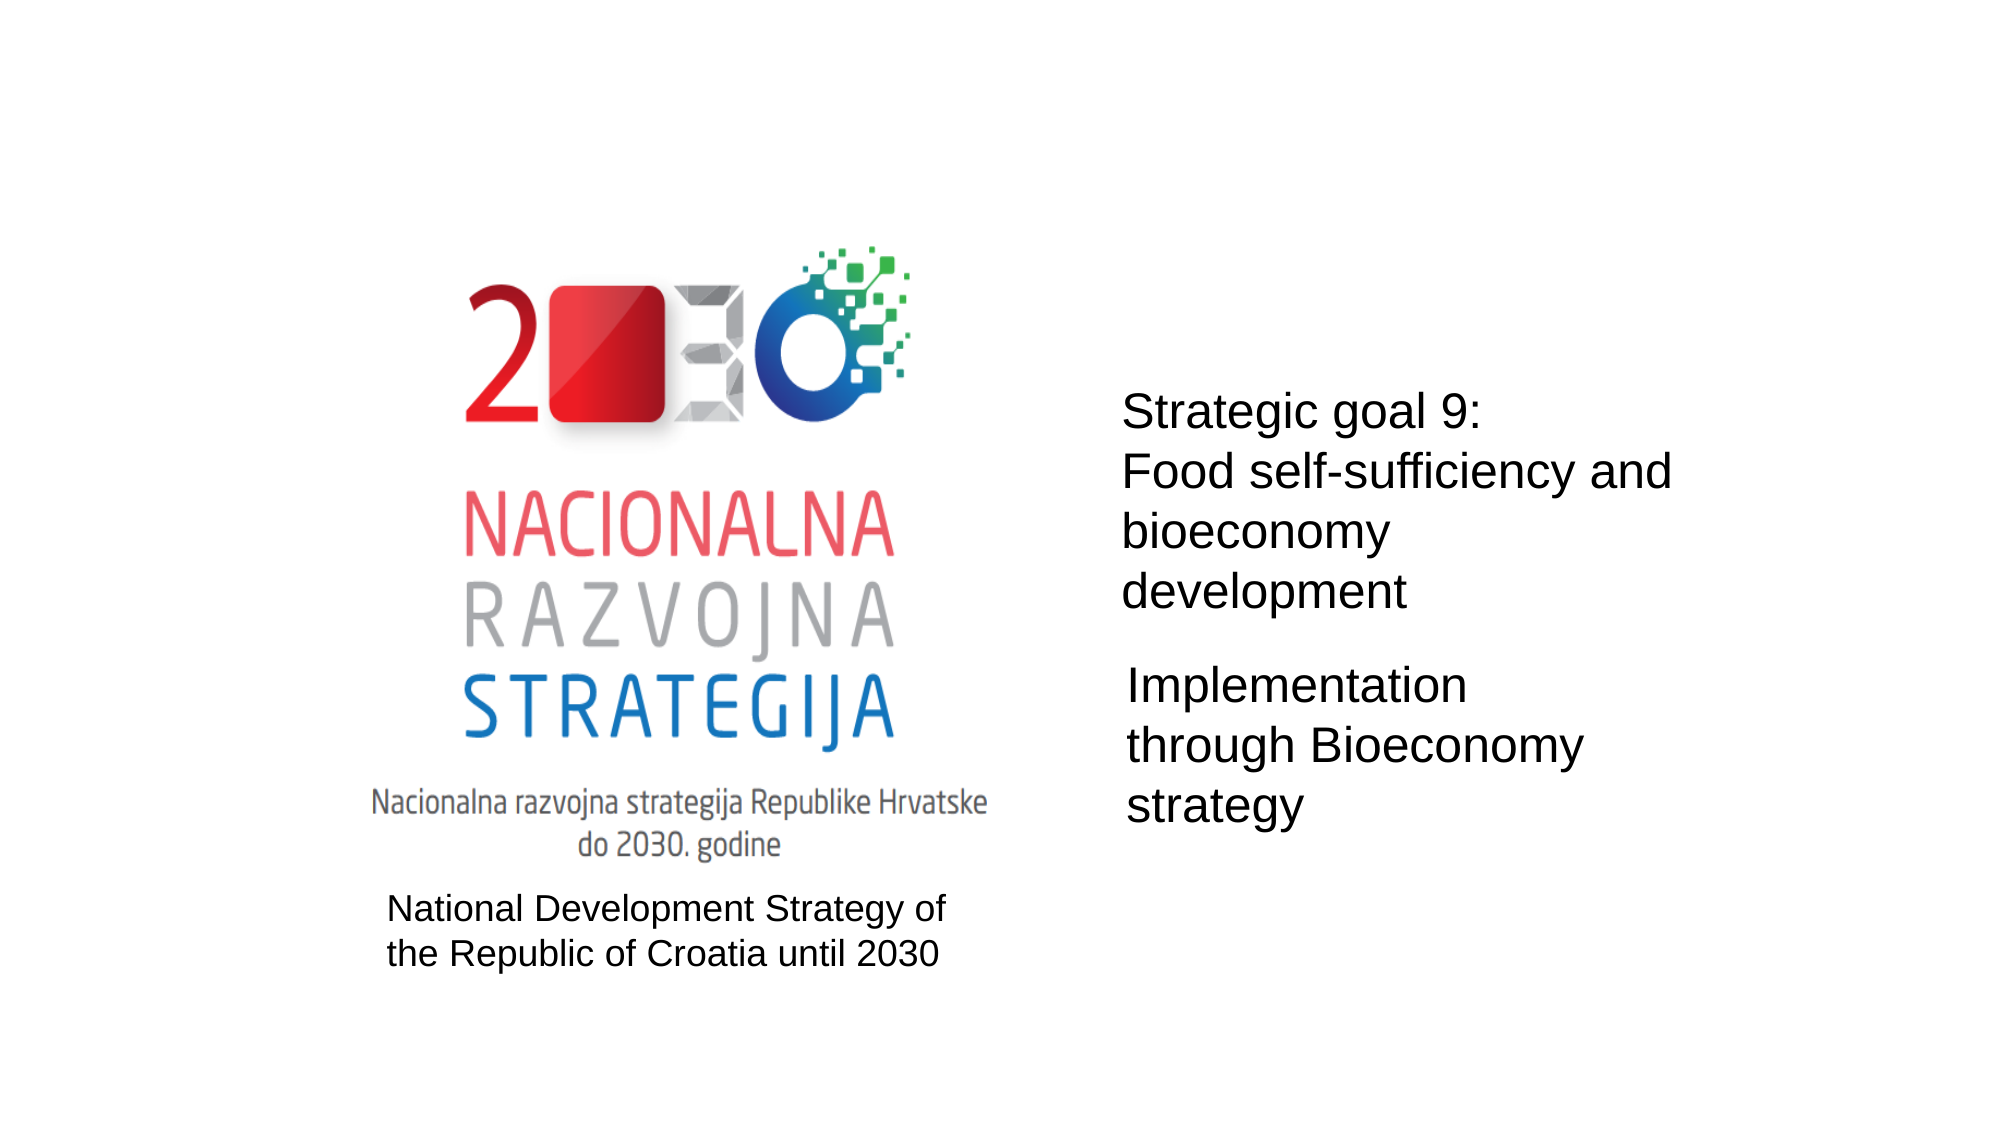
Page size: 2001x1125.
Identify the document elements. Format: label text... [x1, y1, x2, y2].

picture [372, 246, 988, 864]
text_box National Development Strategy of the Republic of Croatia until 2030 [371, 877, 986, 982]
title Strategic goal 9: Food self-sufficiency and bioeconomy development [1119, 375, 1688, 619]
text_box Implementation through Bioeconomy strategy [1124, 650, 1628, 833]
